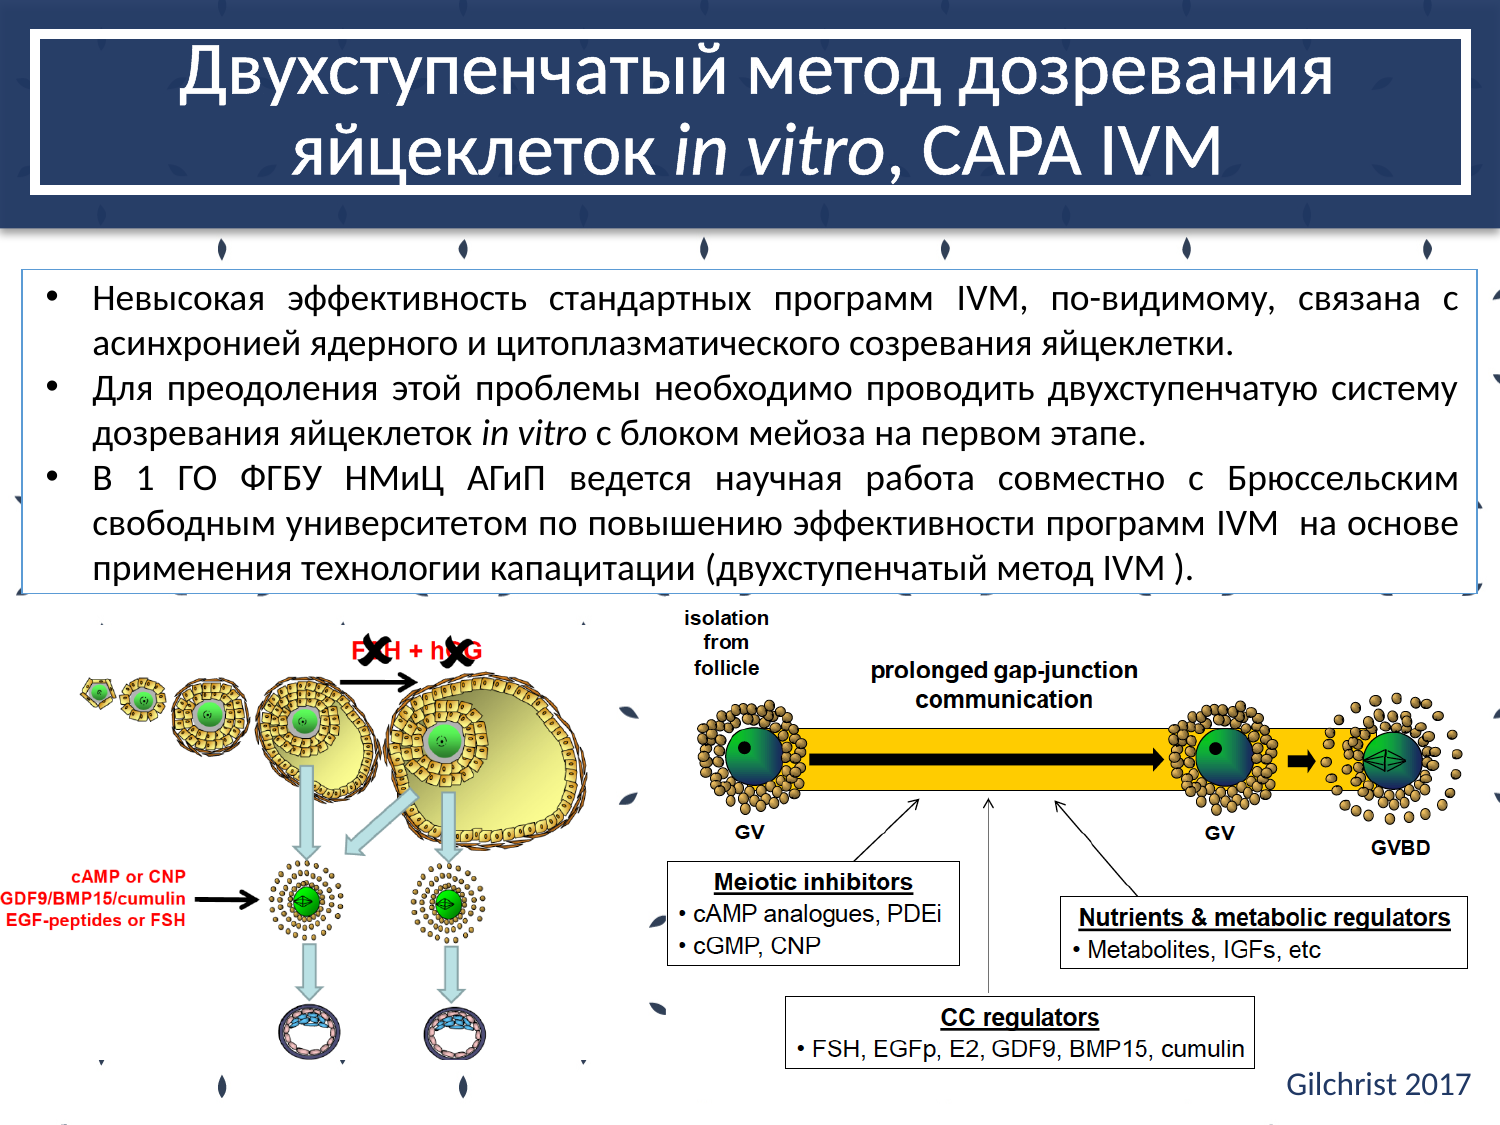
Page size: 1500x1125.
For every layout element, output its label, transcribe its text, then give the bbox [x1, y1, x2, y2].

text_box [21, 269, 30, 594]
text_box [34, 33, 1467, 191]
text_box [0, 0, 1500, 229]
picture [0, 229, 1500, 1125]
text_box Gilchrist 2017 [1271, 1054, 1495, 1109]
text_box [1474, 269, 1478, 594]
text_box Невысокая эффективность стандартных программ IVM, по-видимому, связана с асинхронией ядерного и цитоплазматического созревания яйцеклетки. Для преодоления этой проблемы необходимо проводить двухступенчатую систему дозревания яйцеклеток in vitro с блоком мейоза на первом этапе. В 1 ГО ФГБУ НМиЦ АГиП ведется научная работа совместно с Брюссельским свободным университетом по повышению эффективности программ IVM на основе применения технологии капацитации (двухступенчатый метод IVM ). [30, 265, 1474, 686]
